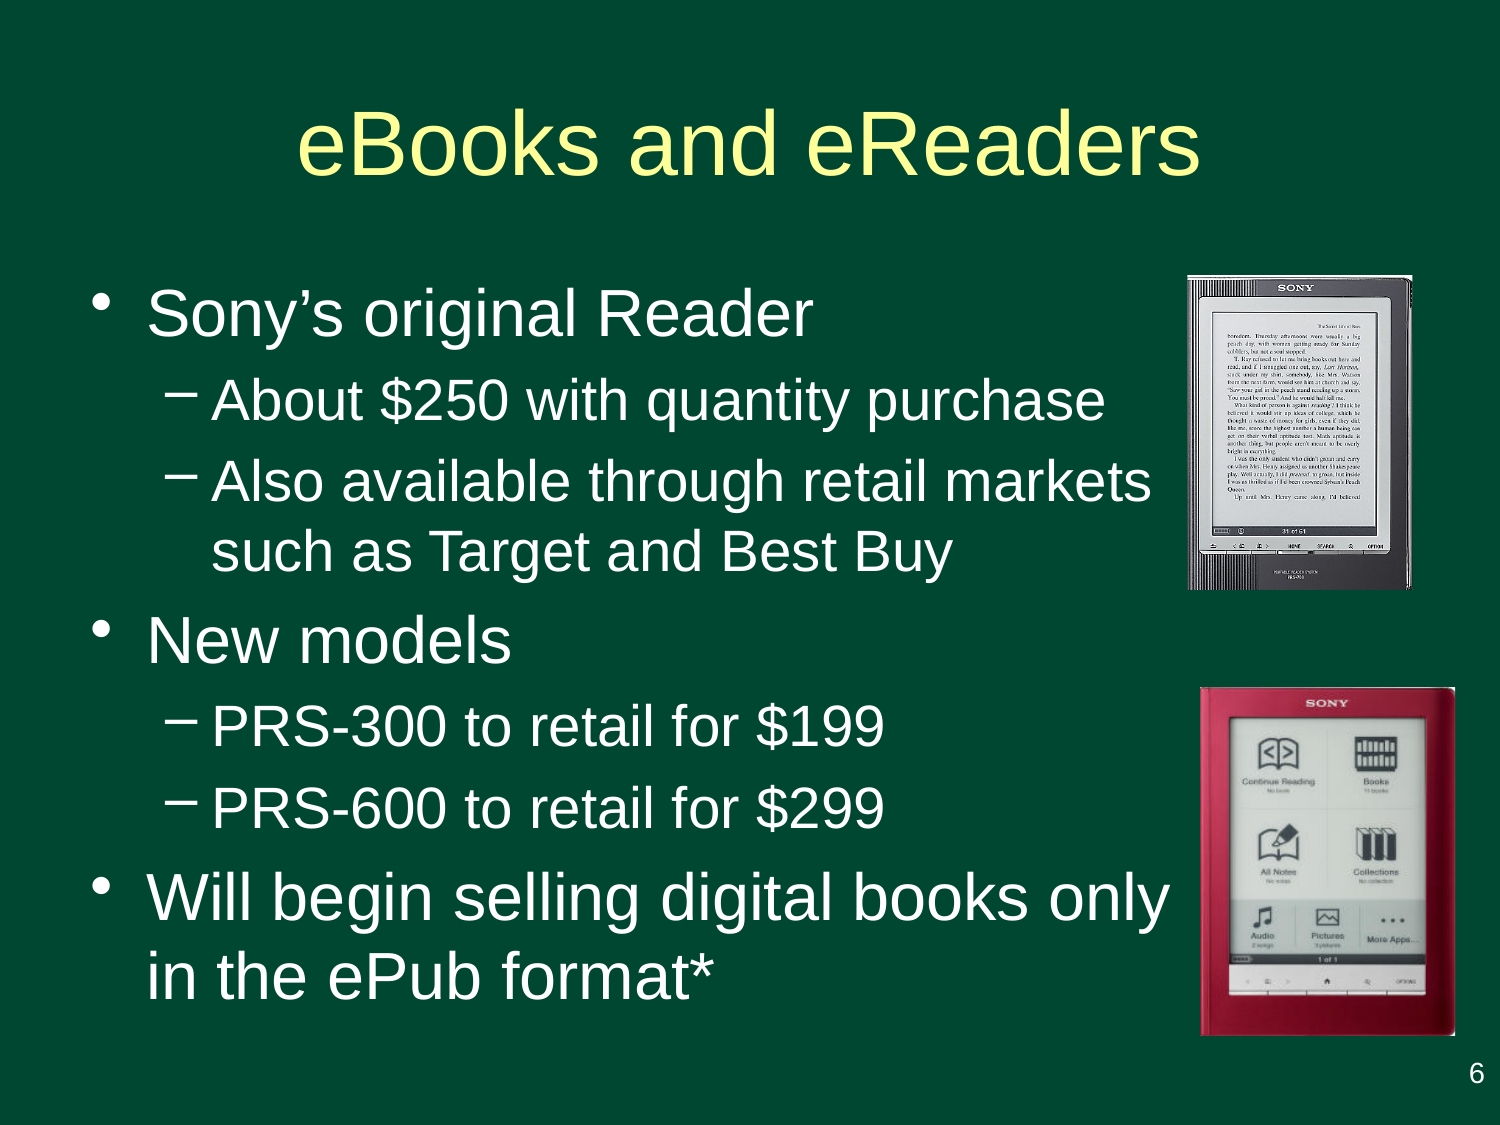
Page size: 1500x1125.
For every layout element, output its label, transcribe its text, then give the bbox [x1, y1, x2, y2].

list Sony’s original Reader About $250 with quantity purchase Also available through retail markets such as Target and Best Buy New models PRS-300 to retail for $199 PRS-600 to retail for $299 Will begin selling digital books only in the ePub format* [74, 262, 1426, 1006]
picture [1187, 274, 1413, 591]
title eBooks and eReaders [74, 44, 1426, 233]
picture [1199, 687, 1456, 1037]
slide_number 6 [1149, 1046, 1500, 1125]
